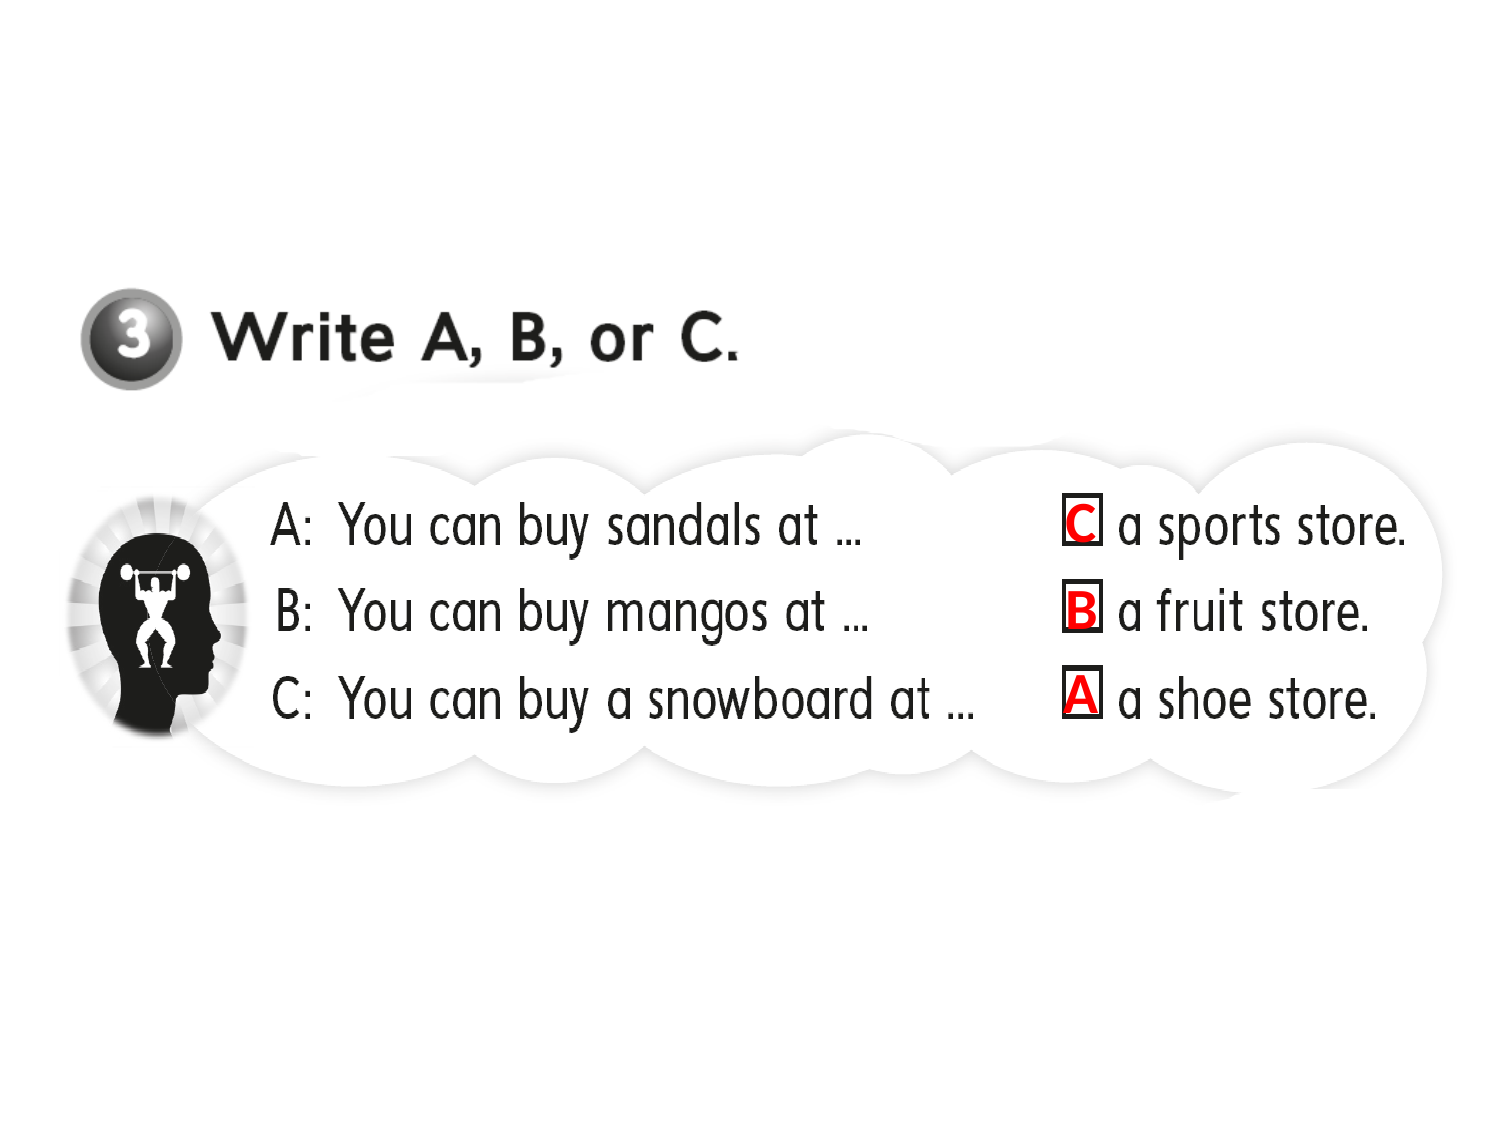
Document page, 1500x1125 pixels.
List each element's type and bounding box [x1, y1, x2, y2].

picture [44, 271, 764, 409]
picture [40, 415, 1466, 837]
